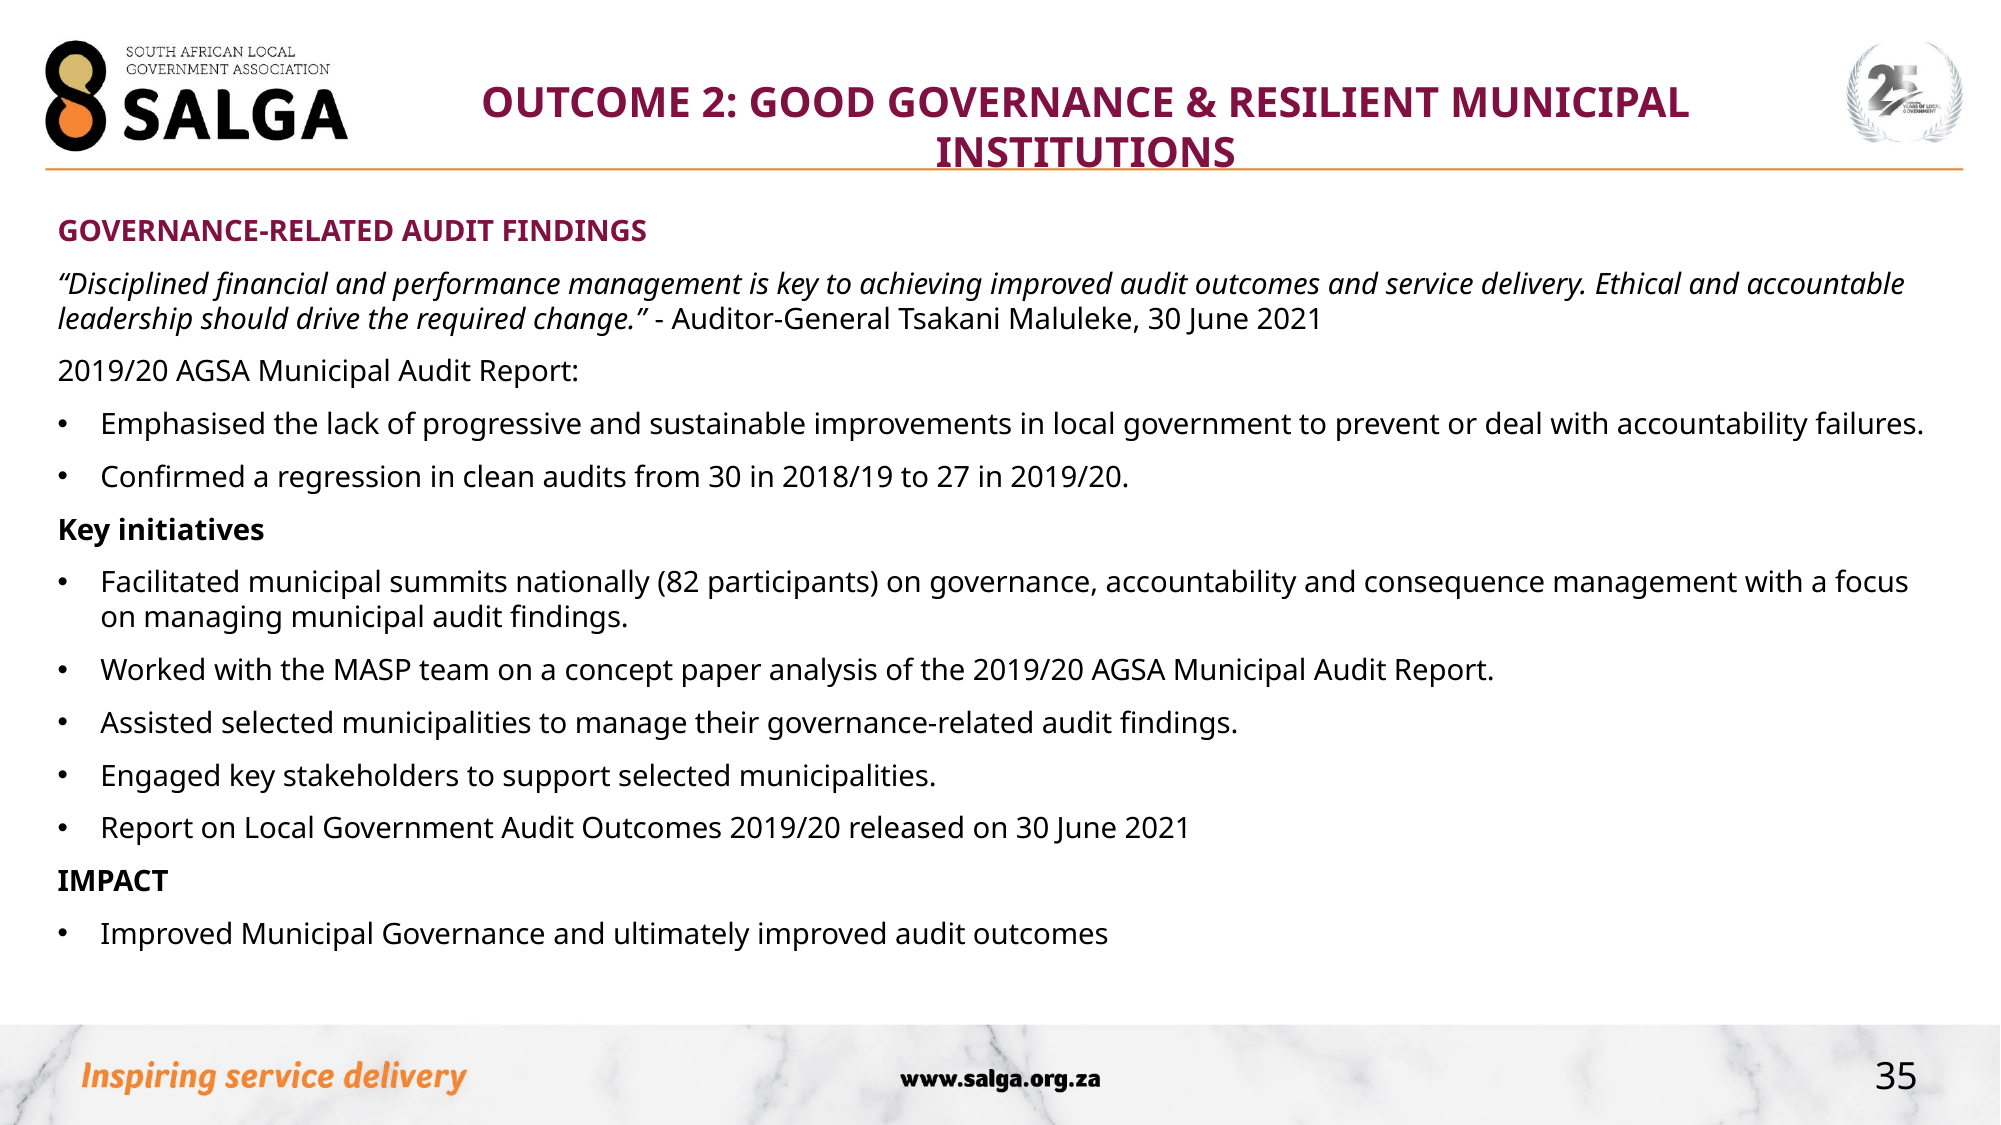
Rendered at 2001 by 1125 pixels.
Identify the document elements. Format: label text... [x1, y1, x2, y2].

picture [0, 0, 2000, 1125]
list GOVERNANCE-RELATED AUDIT FINDINGS “Disciplined financial and performance management is key to achieving improved audit outcomes and service delivery. Ethical and accountable leadership should drive the required change.” - Auditor-General Tsakani Maluleke, 30 June 2021 2019/20 AGSA Municipal Audit Report: Emphasised the lack of progressive and sustainable improvements in local government to prevent or deal with accountability failures. Confirmed a regression in clean audits from 30 in 2018/19 to 27 in 2019/20. Key initiatives Facilitated municipal summits nationally (82 participants) on governance, accountability and consequence management with a focus on managing municipal audit findings. Worked with the MASP team on a concept paper analysis of the 2019/20 AGSA Municipal Audit Report. Assisted selected municipalities to manage their governance-related audit findings. Engaged key stakeholders to support selected municipalities. Report on Local Government Audit Outcomes 2019/20 released on 30 June 2021 IMPACT Improved Municipal Governance and ultimately improved audit outcomes [42, 204, 1958, 999]
slide_number 35 [1466, 1044, 1933, 1105]
text_box OUTCOME 2: Good governance & resilient municipal institutions [384, 67, 1788, 183]
